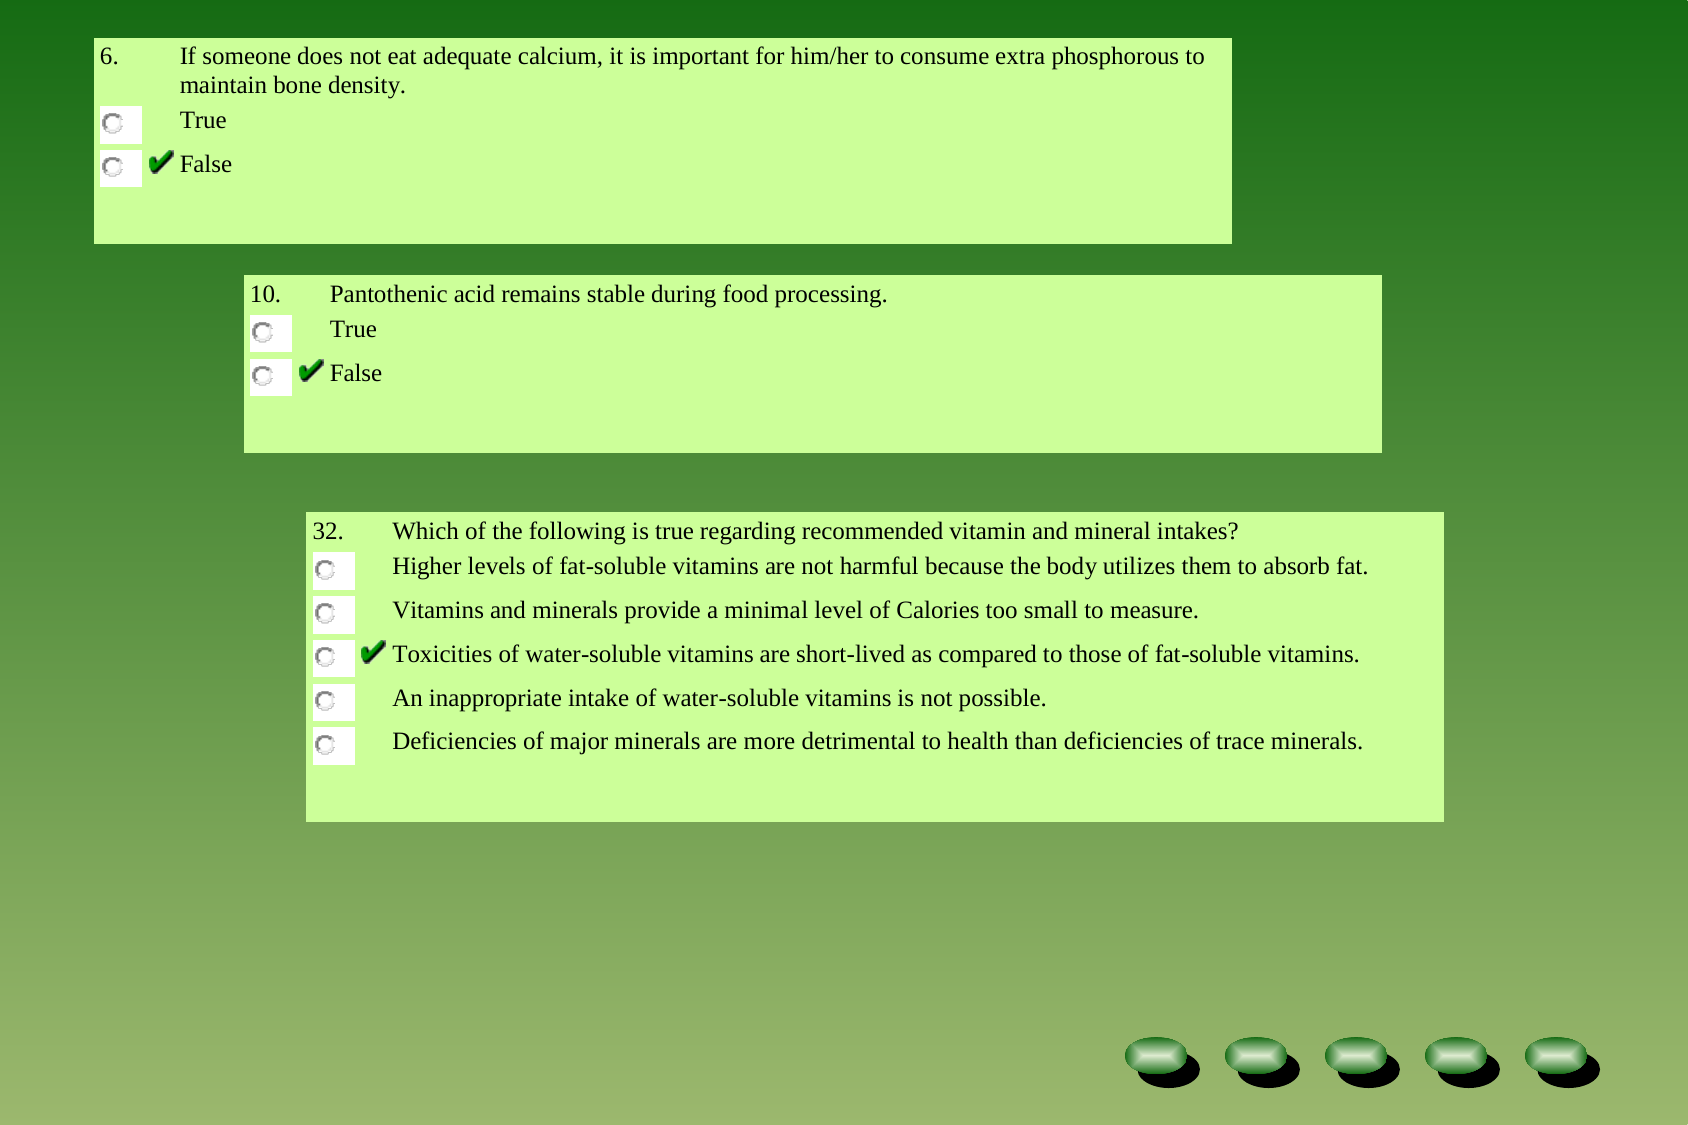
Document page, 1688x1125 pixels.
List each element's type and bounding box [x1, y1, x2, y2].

text_box [243, 274, 1382, 454]
text_box [93, 37, 1232, 245]
text_box [305, 512, 1445, 823]
